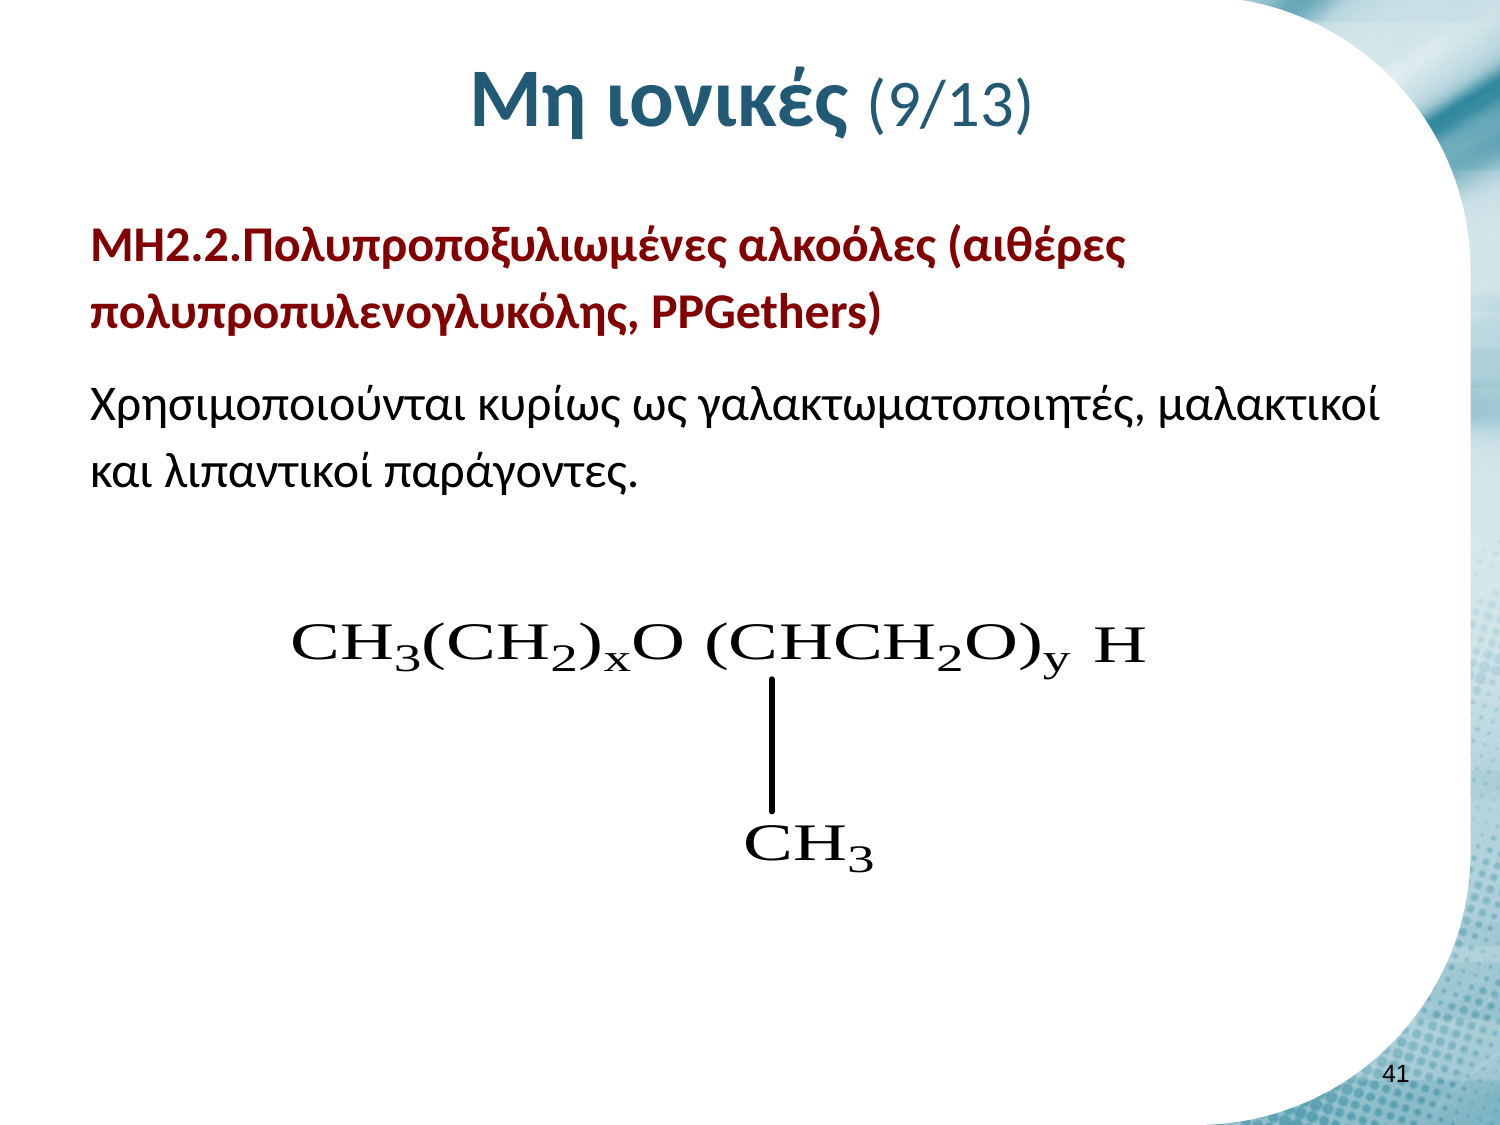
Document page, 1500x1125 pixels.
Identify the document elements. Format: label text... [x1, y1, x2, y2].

list ΜΗ2.2.Πολυπροποξυλιωμένες αλκοόλες (αιθέρες πολυπροπυλενογλυκόλης, PPGethers) Χρησιμοποιούνται κυρίως ως γαλακτωματοποιητές, μαλακτικοί και λιπαντικοί παράγοντες. [75, 196, 1425, 563]
slide_number 40 [1074, 1042, 1425, 1103]
title Μη ιονικές (9/13) [76, 19, 1427, 169]
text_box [277, 609, 1161, 882]
